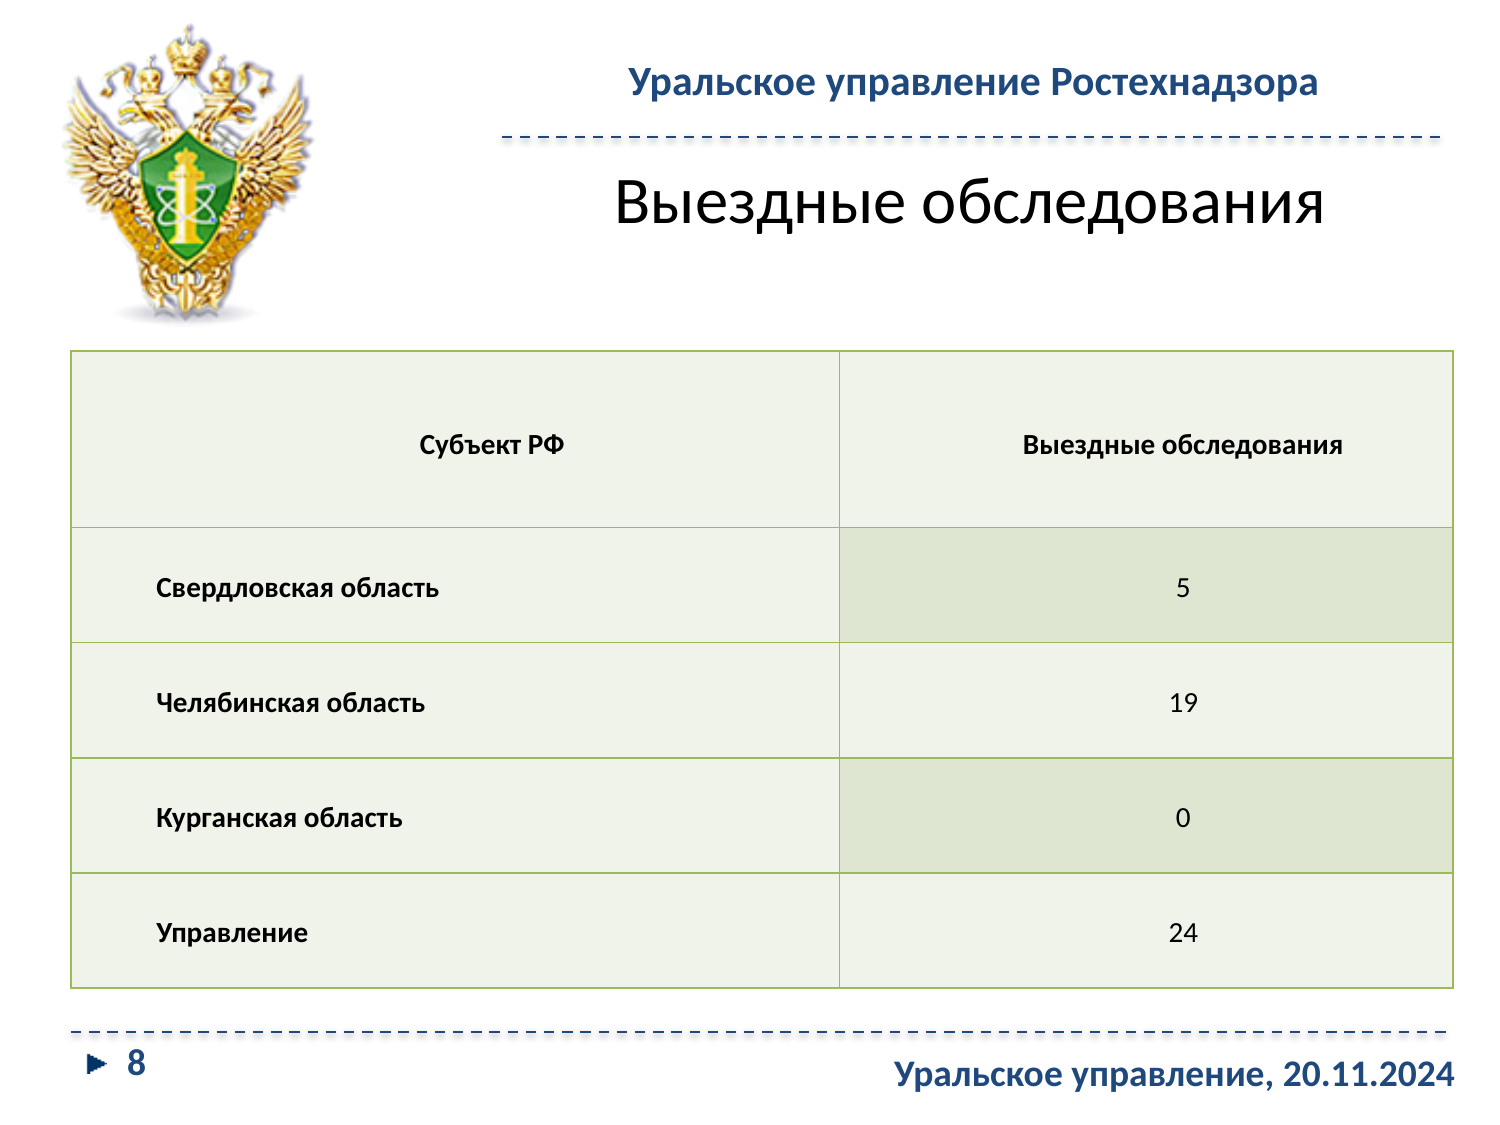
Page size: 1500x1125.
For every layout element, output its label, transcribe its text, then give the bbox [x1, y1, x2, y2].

table_cell 19 [840, 643, 1452, 757]
table_cell 24 [840, 874, 1452, 987]
table_cell Челябинская область [72, 643, 839, 757]
table_cell 0 [840, 759, 1452, 872]
table_cell Свердловская область [72, 528, 839, 642]
table_header Выездные обследования [840, 352, 1452, 527]
text_box Уральское управление Ростехнадзора [474, 46, 1474, 111]
table_cell Управление [72, 874, 839, 987]
table_header Субъект РФ [72, 352, 839, 527]
table_cell Курганская область [72, 759, 839, 872]
text_box Выездные обследования [499, 149, 1443, 245]
text_box Уральское управление, 20.11.2024 [879, 1041, 1471, 1102]
picture [80, 1047, 107, 1074]
picture [60, 23, 320, 327]
text_box 8 [65, 1030, 162, 1091]
table_cell 5 [840, 528, 1452, 642]
